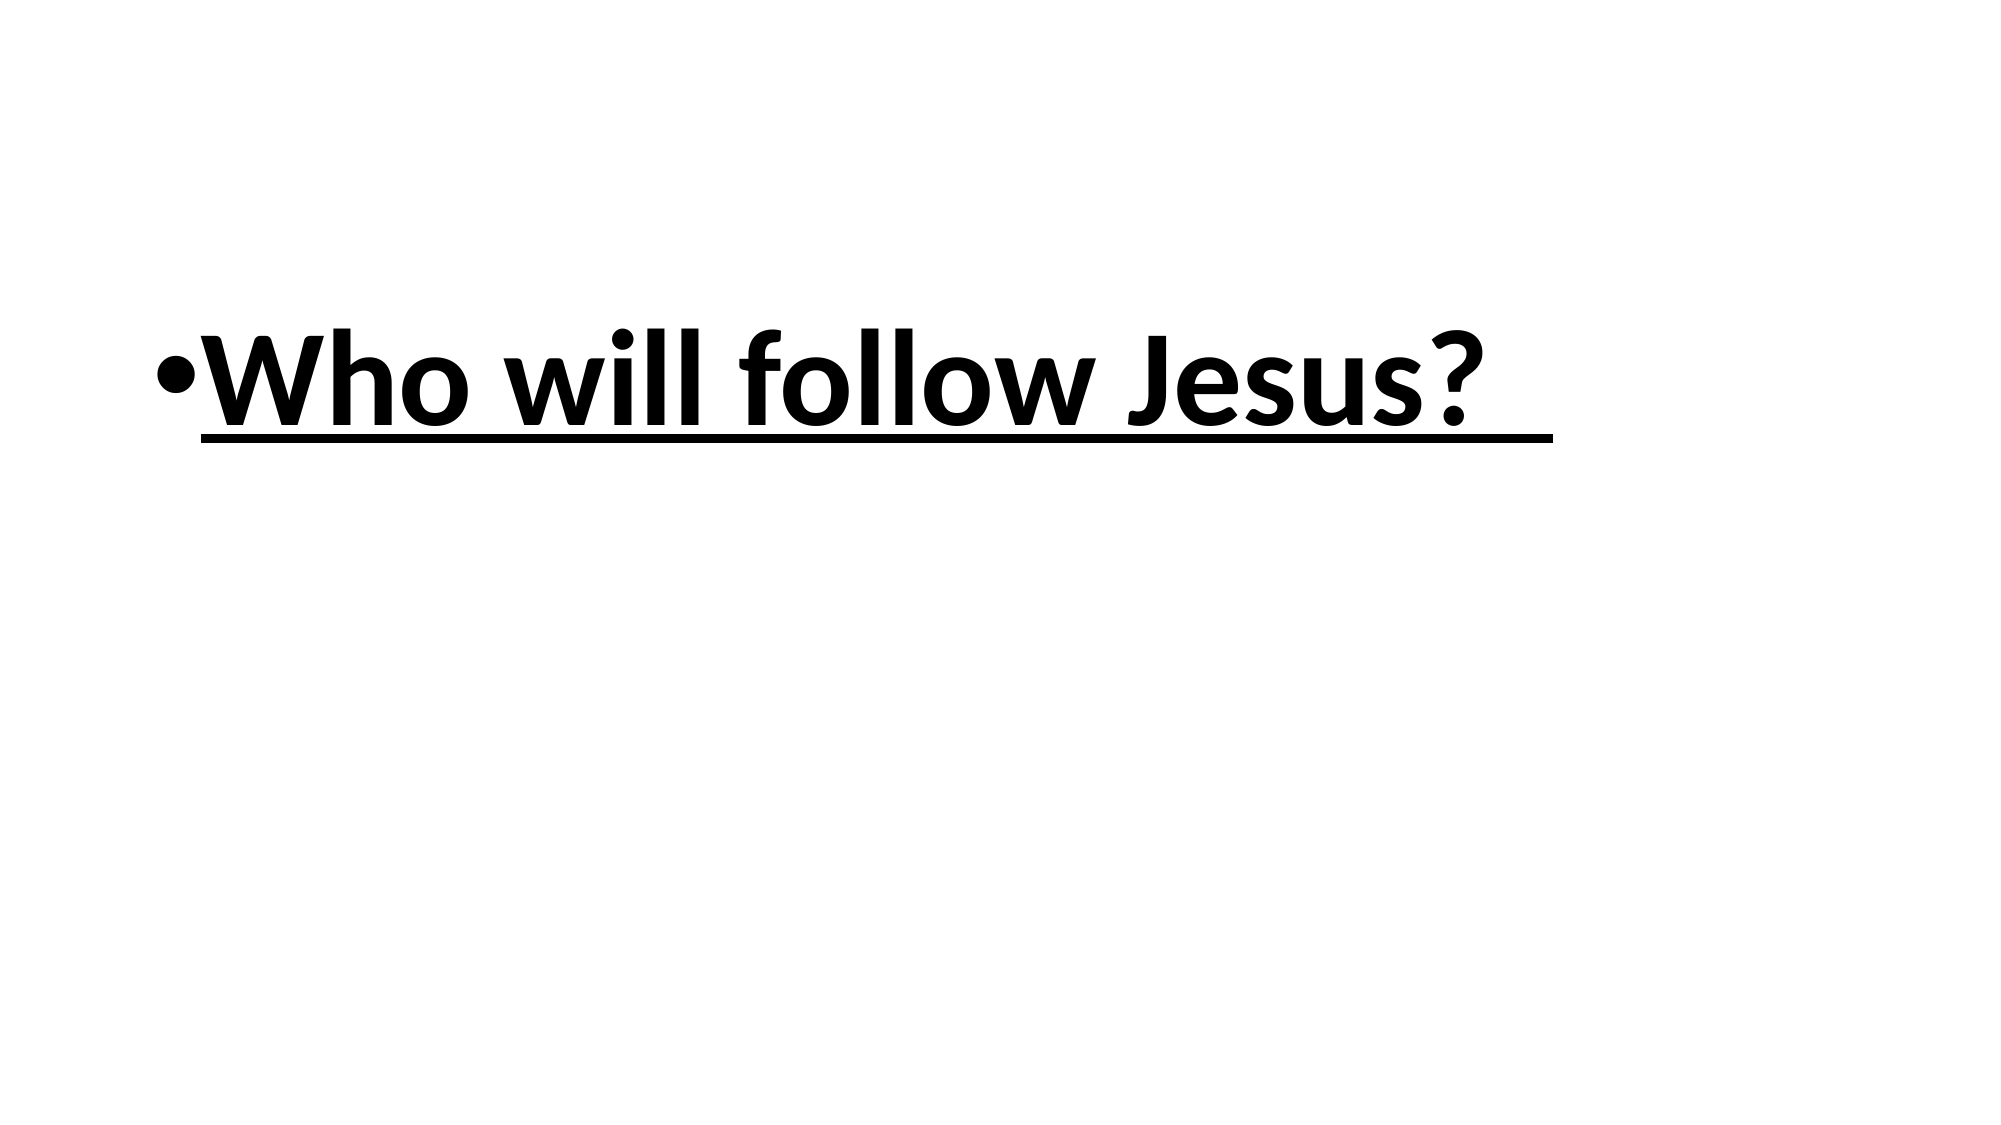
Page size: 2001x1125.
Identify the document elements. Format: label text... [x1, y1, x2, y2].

list Who will follow Jesus? [137, 299, 1863, 1014]
